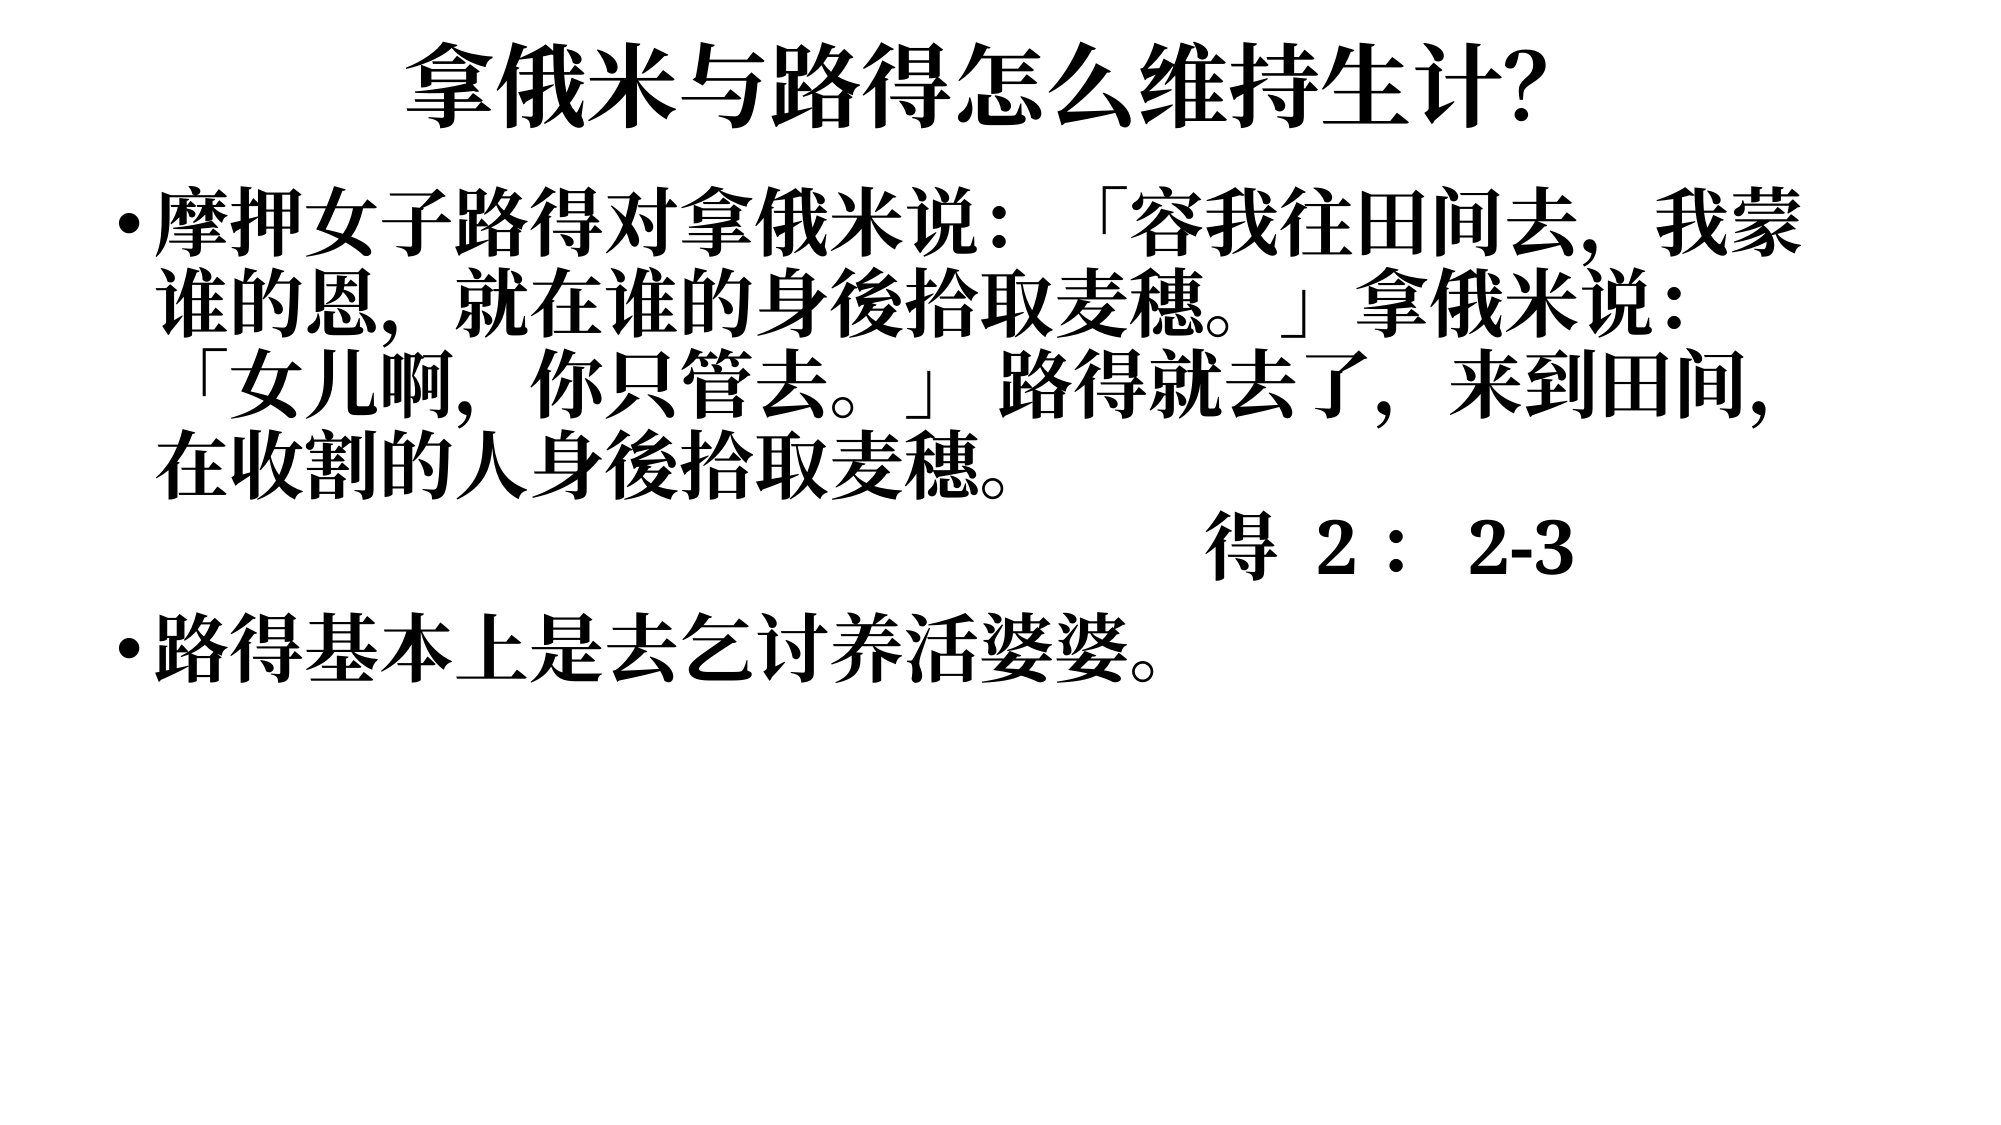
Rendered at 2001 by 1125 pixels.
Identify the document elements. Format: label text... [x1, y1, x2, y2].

list 摩押女子路得对拿俄米说：「容我往田间去，我蒙谁的恩，就在谁的身後拾取麦穗。」拿俄米说：「女儿啊，你只管去。」 路得就去了，来到田间，在收割的人身後拾取麦穗。 得 2：2-3 路得基本上是去乞讨养活婆婆。 [101, 178, 1846, 1014]
title 拿俄米与路得怎么维持生计？ [353, 15, 1647, 166]
